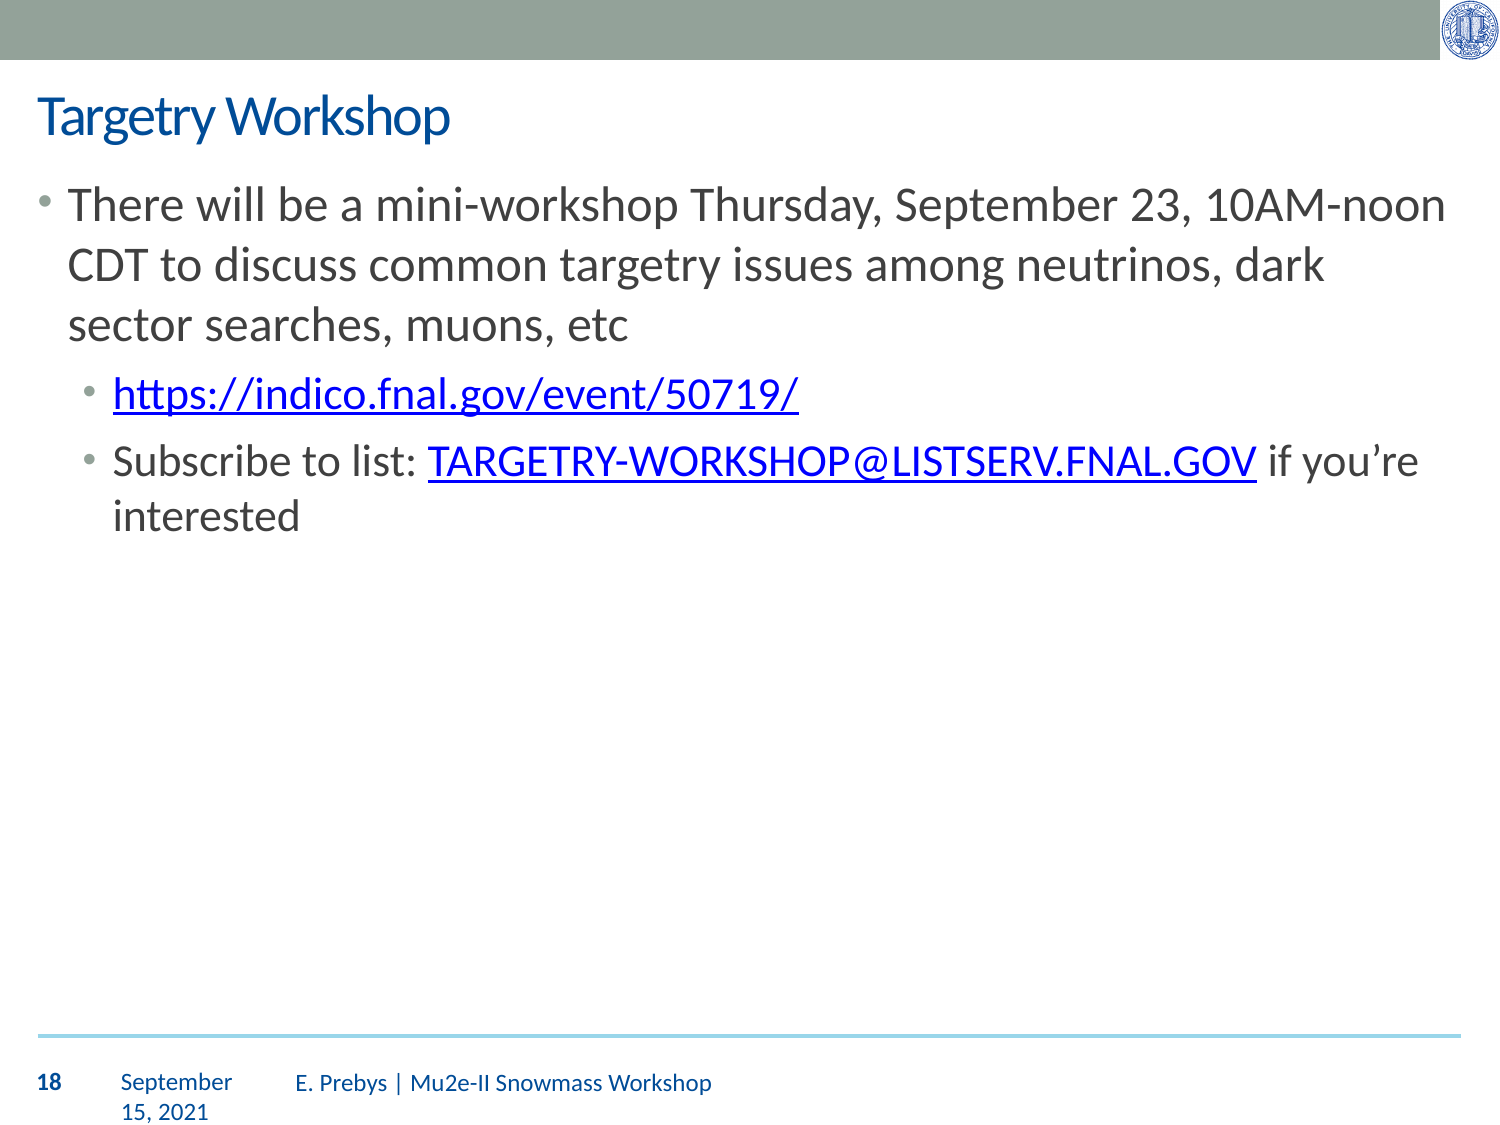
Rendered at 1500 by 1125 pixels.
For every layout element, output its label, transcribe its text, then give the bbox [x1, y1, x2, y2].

footer E. Prebys | Mu2e-II Snowmass Workshop [295, 1066, 1205, 1106]
title Targetry Workshop [37, 76, 1463, 147]
slide_number 18 [36, 1065, 105, 1105]
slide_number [120, 1065, 264, 1106]
list There will be a mini-workshop Thursday, September 23, 10AM-noon CDT to discuss common targetry issues among neutrinos, dark sector searches, muons, etc https://indico.fnal.gov/event/50719/ Subscribe to list: TARGETRY-WORKSHOP@LISTSERV.FNAL.GOV if you’re interested [37, 171, 1461, 990]
picture [1440, 0, 1500, 61]
